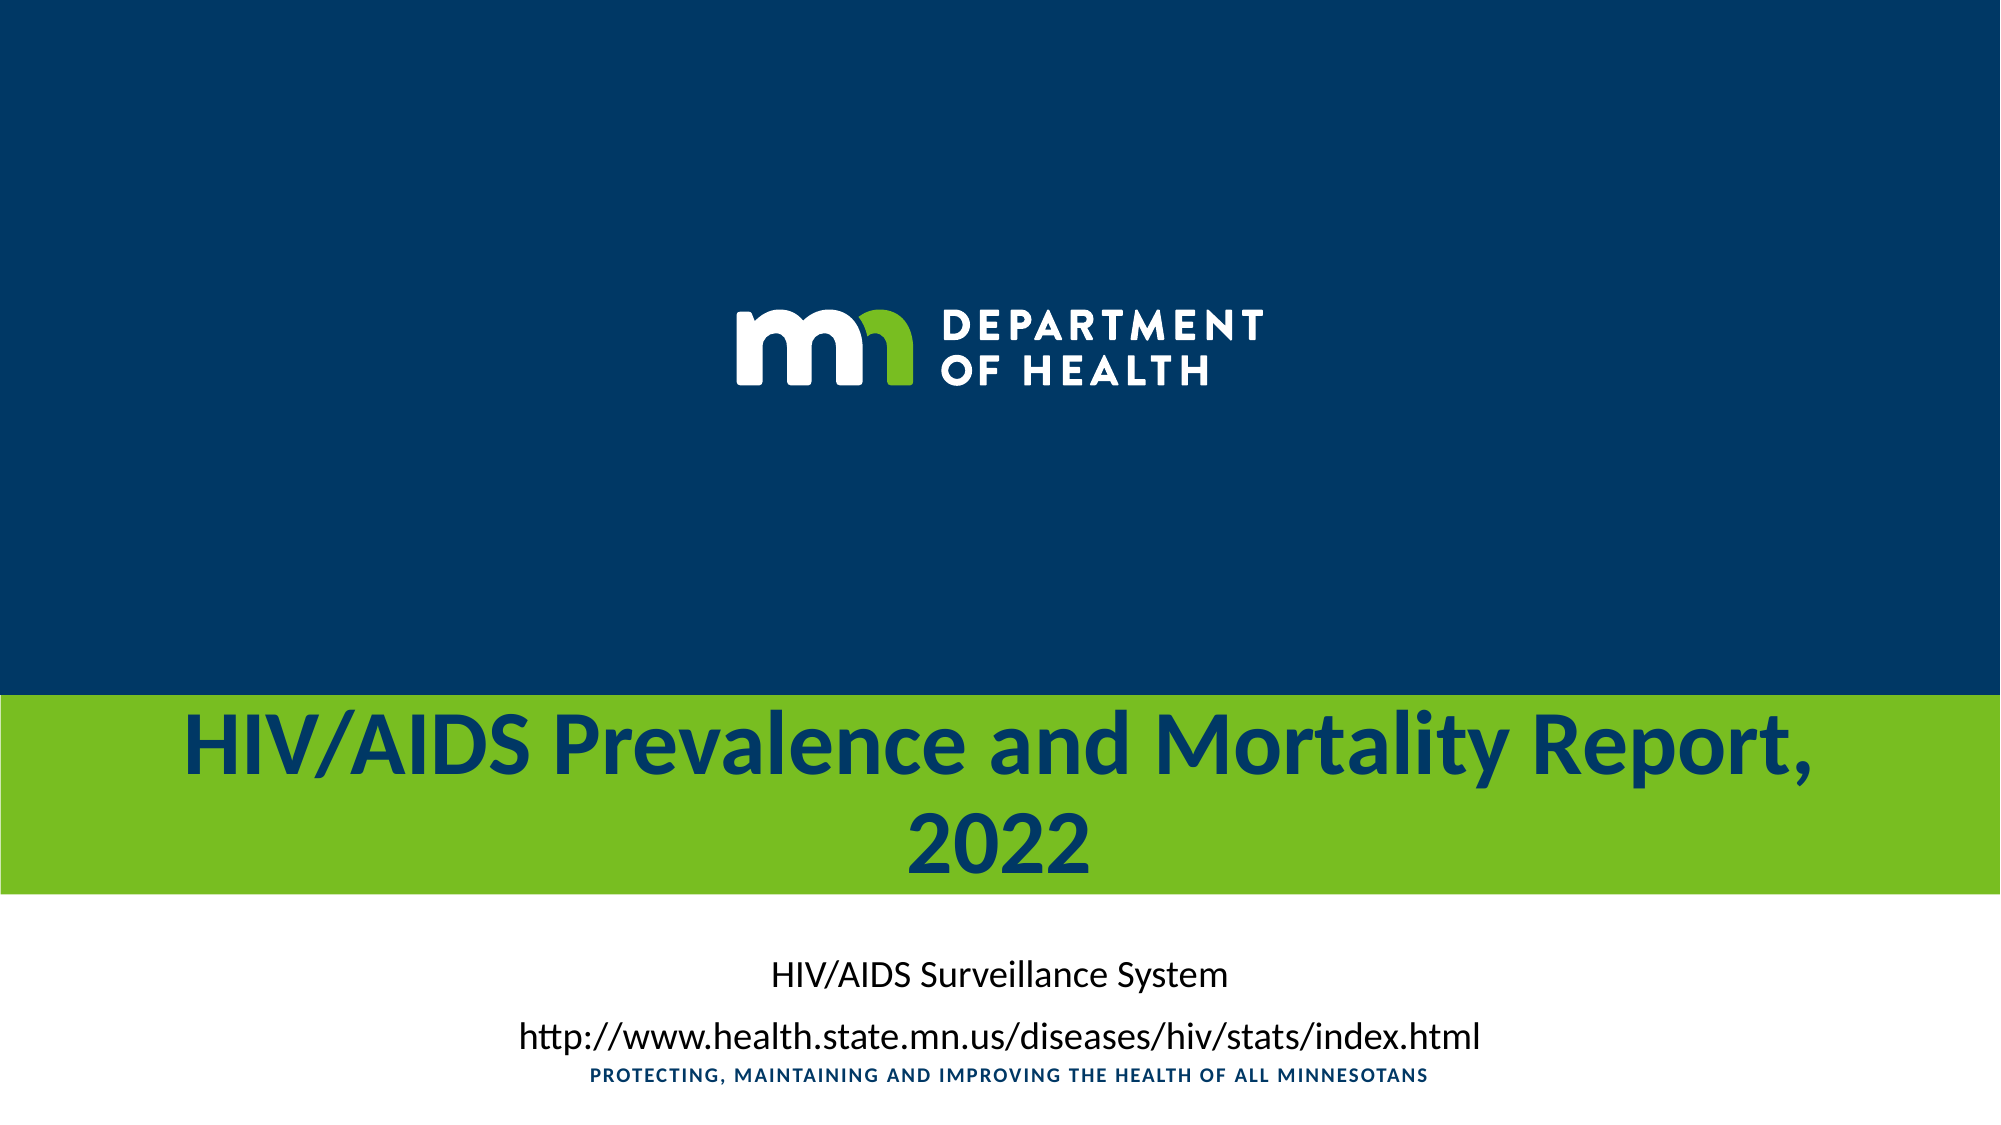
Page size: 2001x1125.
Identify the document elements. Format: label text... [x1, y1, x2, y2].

title HIV/AIDS Prevalence and Mortality Report, 2022 [50, 694, 1950, 895]
list HIV/AIDS Surveillance System http://www.health.state.mn.us/diseases/hiv/stats/index.html [50, 941, 1950, 1068]
